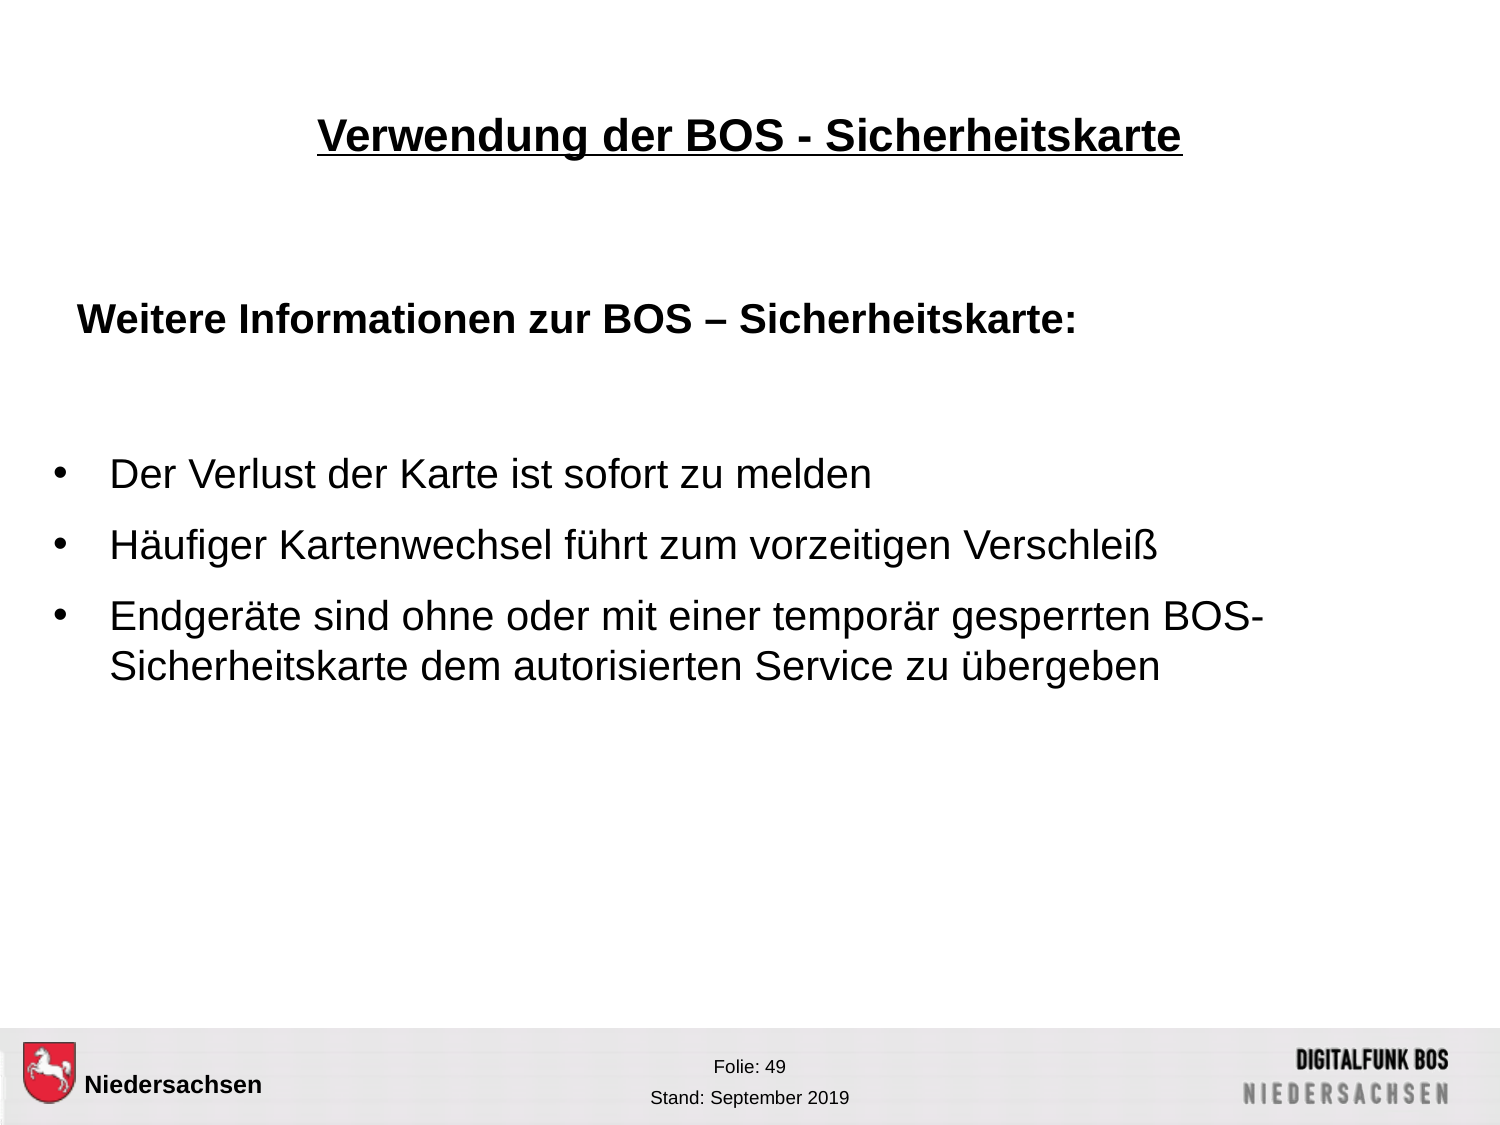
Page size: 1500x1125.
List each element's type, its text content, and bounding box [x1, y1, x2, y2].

text_box Verwendung der BOS - Sicherheitskarte [0, 105, 1500, 169]
picture [0, 1028, 1500, 1125]
text_box Weitere Informationen zur BOS – Sicherheitskarte: [76, 292, 1440, 343]
text_box Der Verlust der Karte ist sofort zu melden Häufiger Kartenwechsel führt zum vorzeitigen Verschleiß Endgeräte sind ohne oder mit einer temporär gesperrten BOS-Sicherheitskarte dem autorisierten Service zu übergeben [53, 446, 1282, 689]
